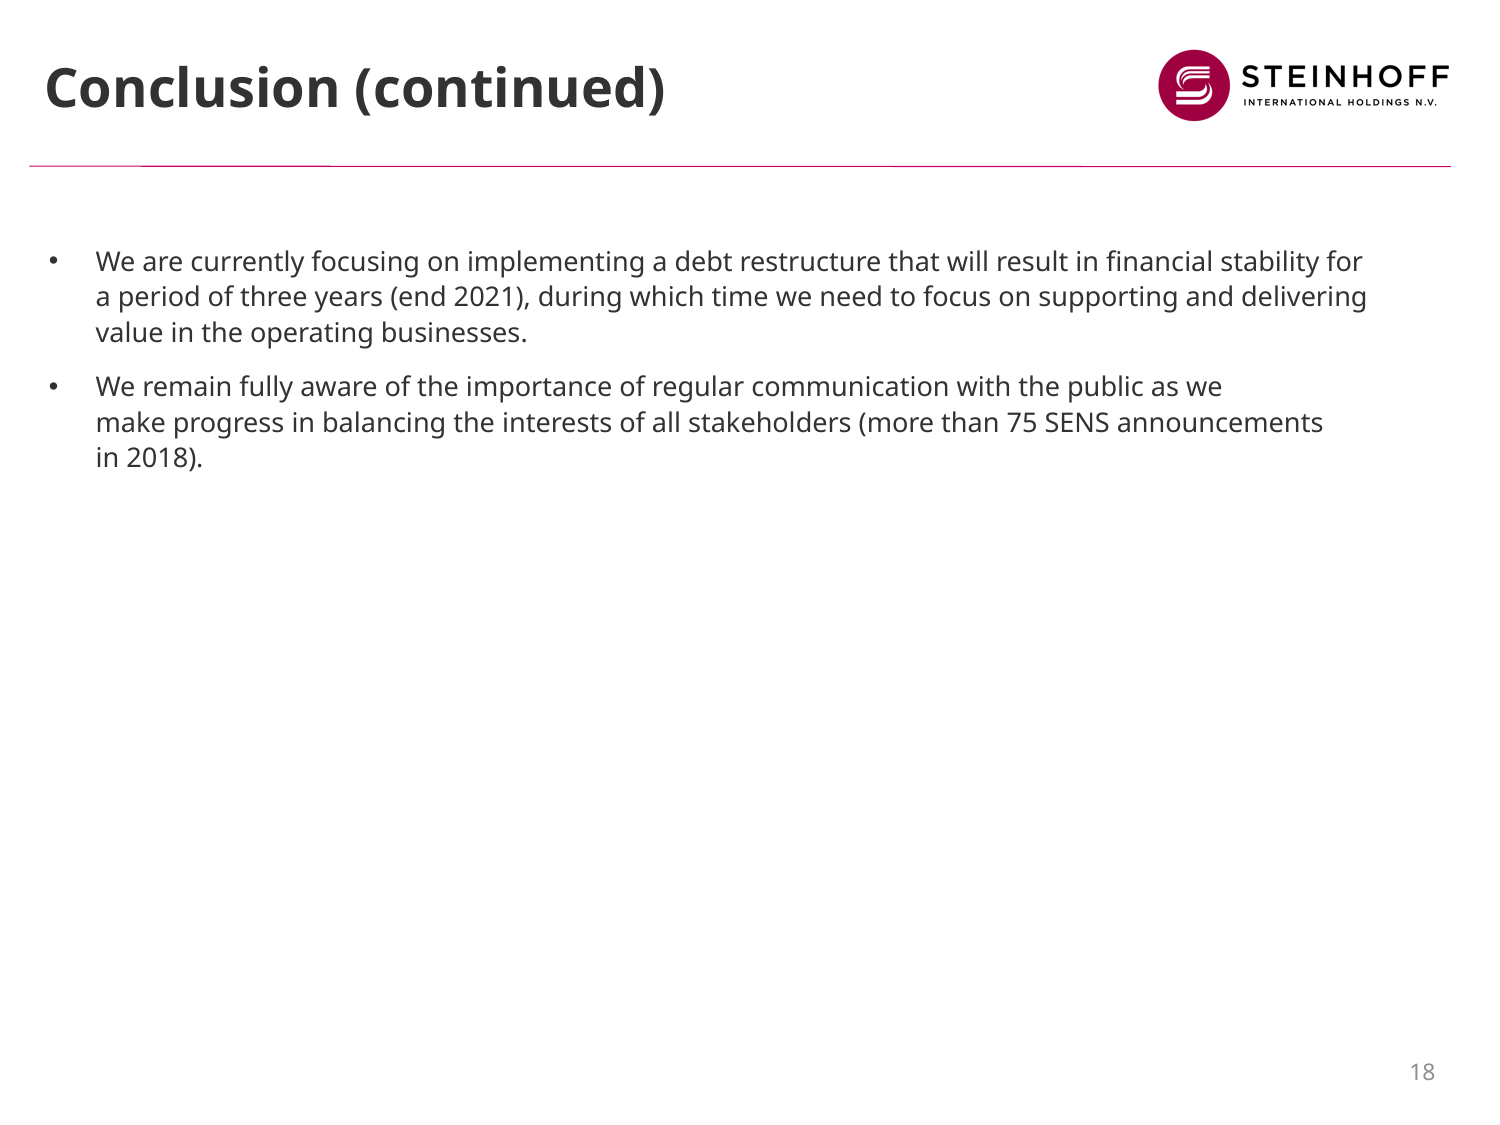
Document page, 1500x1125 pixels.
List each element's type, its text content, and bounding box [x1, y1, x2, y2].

title Conclusion (continued) [29, 26, 1324, 153]
list We are currently focusing on implementing a debt restructure that will result in financial stability for a period of three years (end 2021), during which time we need to focus on supporting and delivering value in the operating businesses. We remain fully aware of the importance of regular communication with the public as we make progress in balancing the interests of all stakeholders (more than 75 SENS announcements in 2018). [33, 233, 1395, 1043]
picture [1134, 0, 1472, 190]
slide_number 18 [1113, 1042, 1451, 1103]
